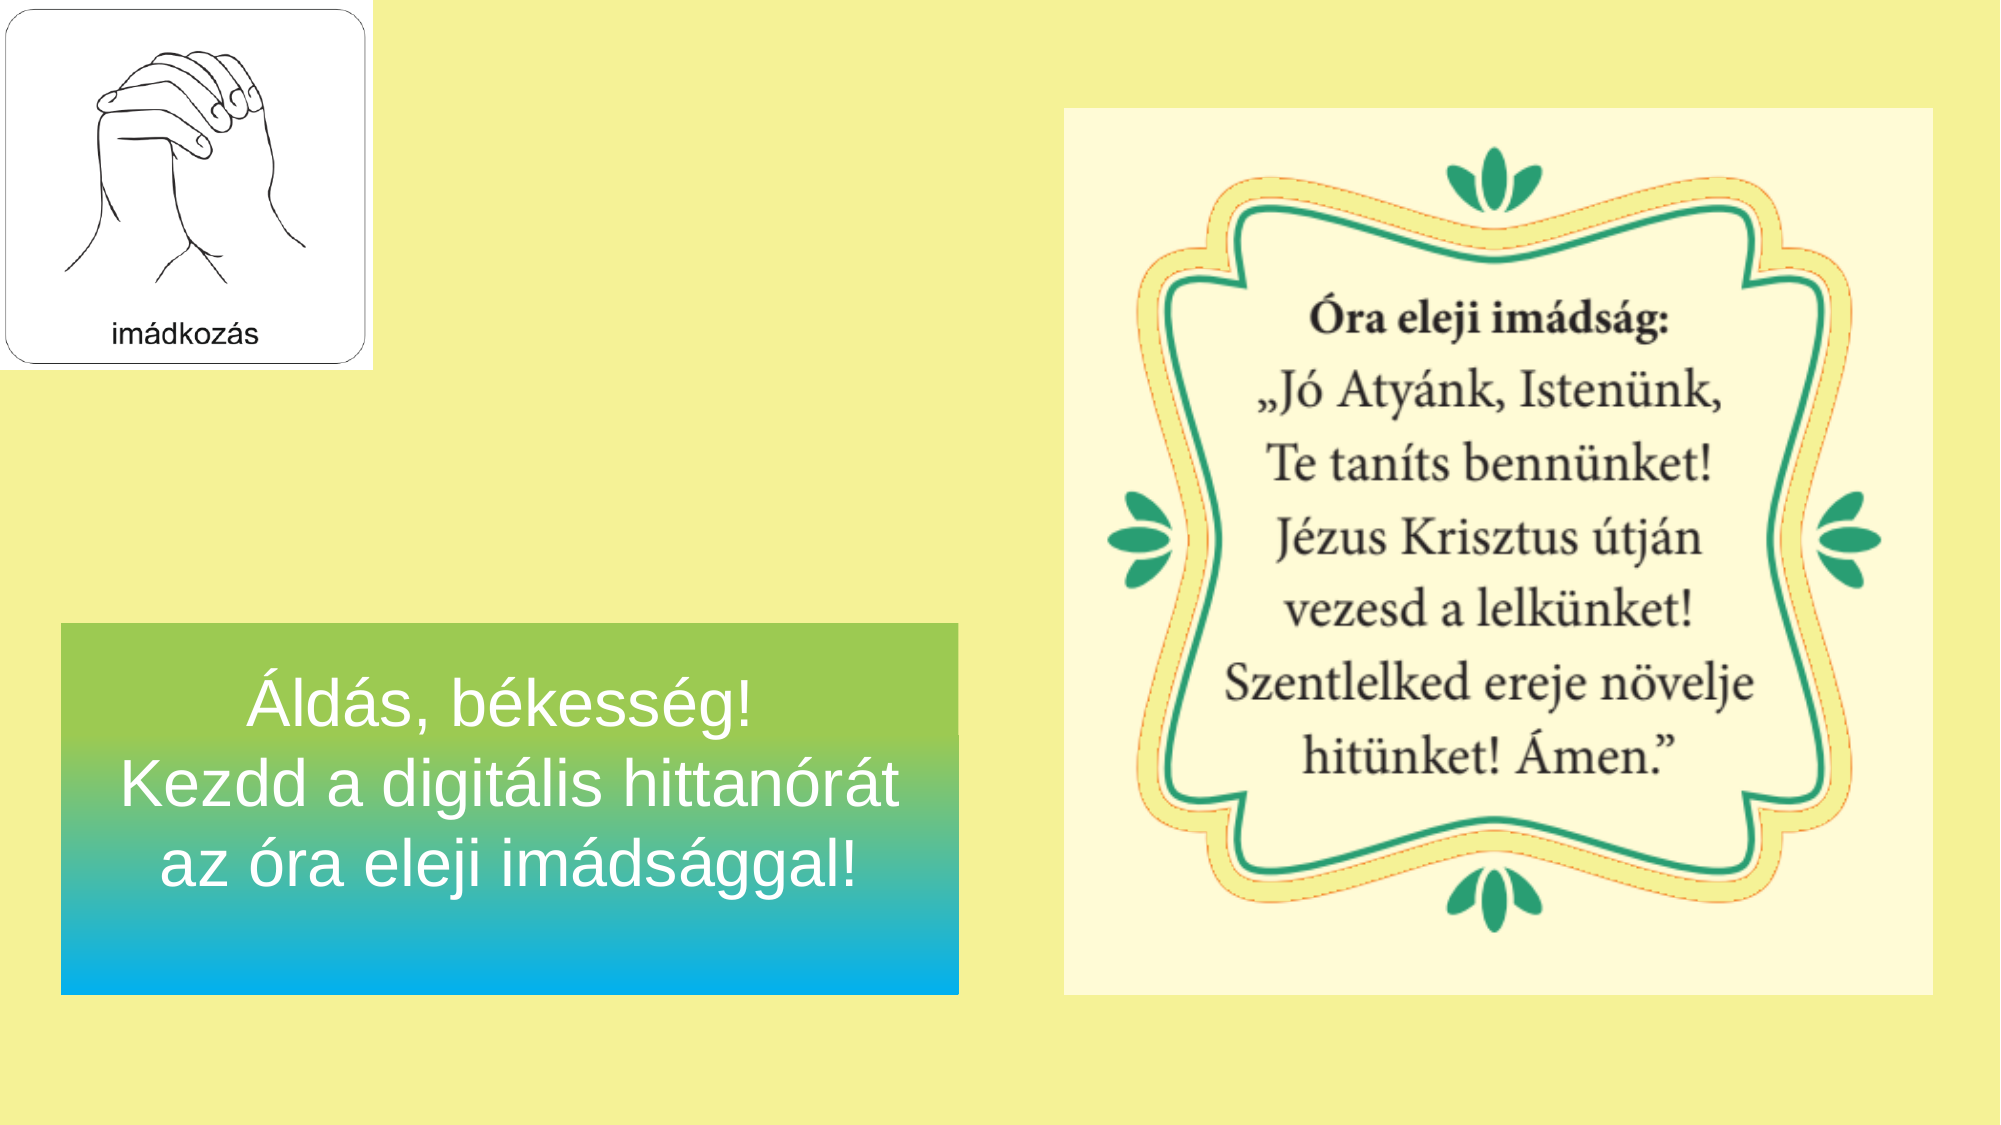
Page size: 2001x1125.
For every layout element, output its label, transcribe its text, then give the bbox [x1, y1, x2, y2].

text_box Áldás, békesség! Kezdd a digitális hittanórát az óra eleji imádsággal! [61, 623, 959, 995]
picture [1064, 108, 1933, 995]
picture [0, 0, 373, 370]
